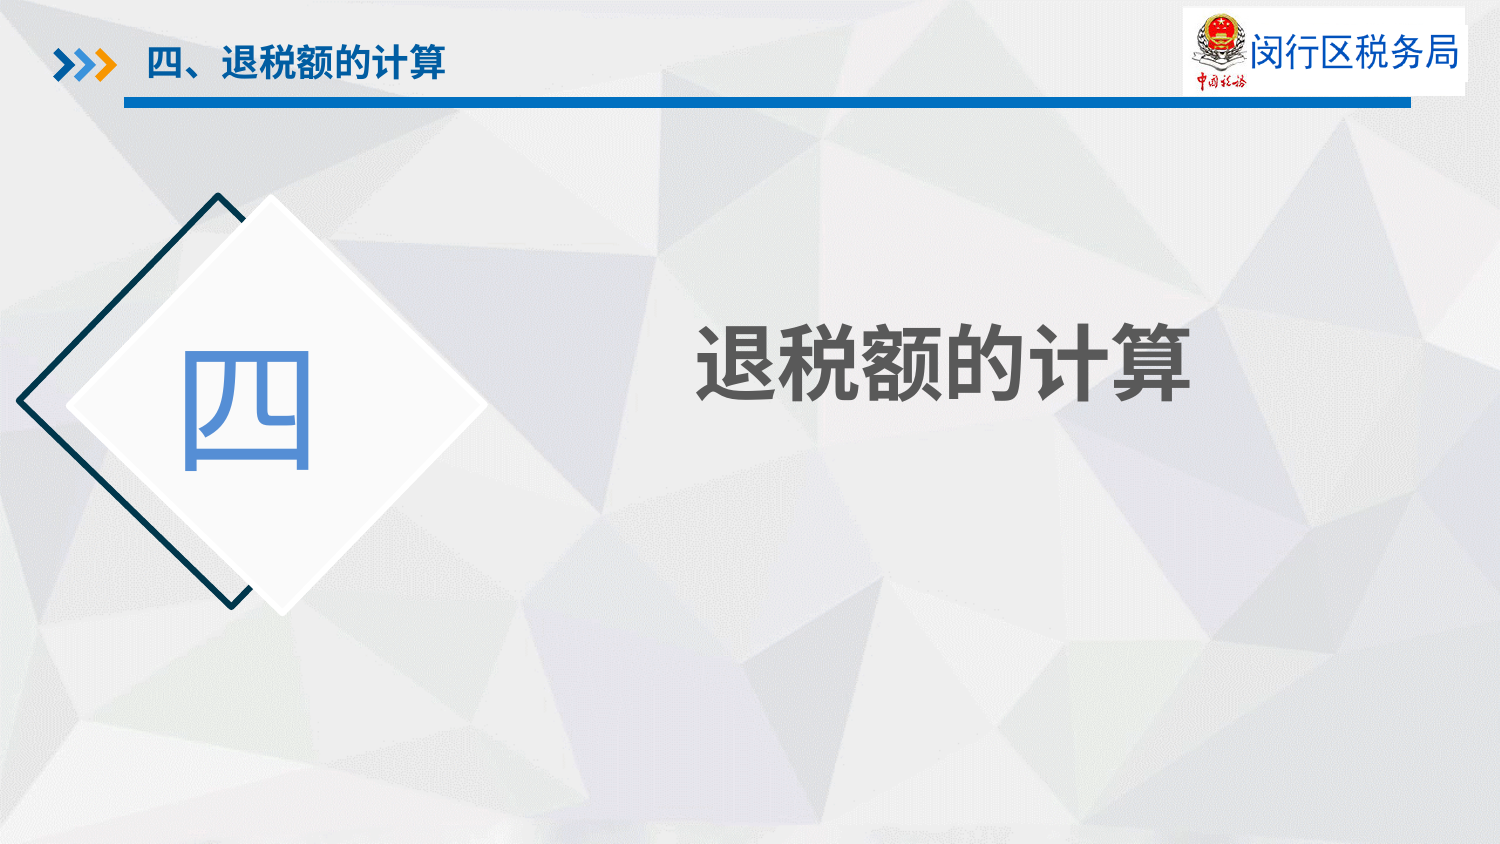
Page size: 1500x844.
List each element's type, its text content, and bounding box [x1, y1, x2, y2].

text_box 退税额的计算 [430, 303, 1458, 419]
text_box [76, 258, 426, 551]
picture [0, 0, 1500, 844]
text_box 四、退税额的计算 [135, 33, 791, 270]
